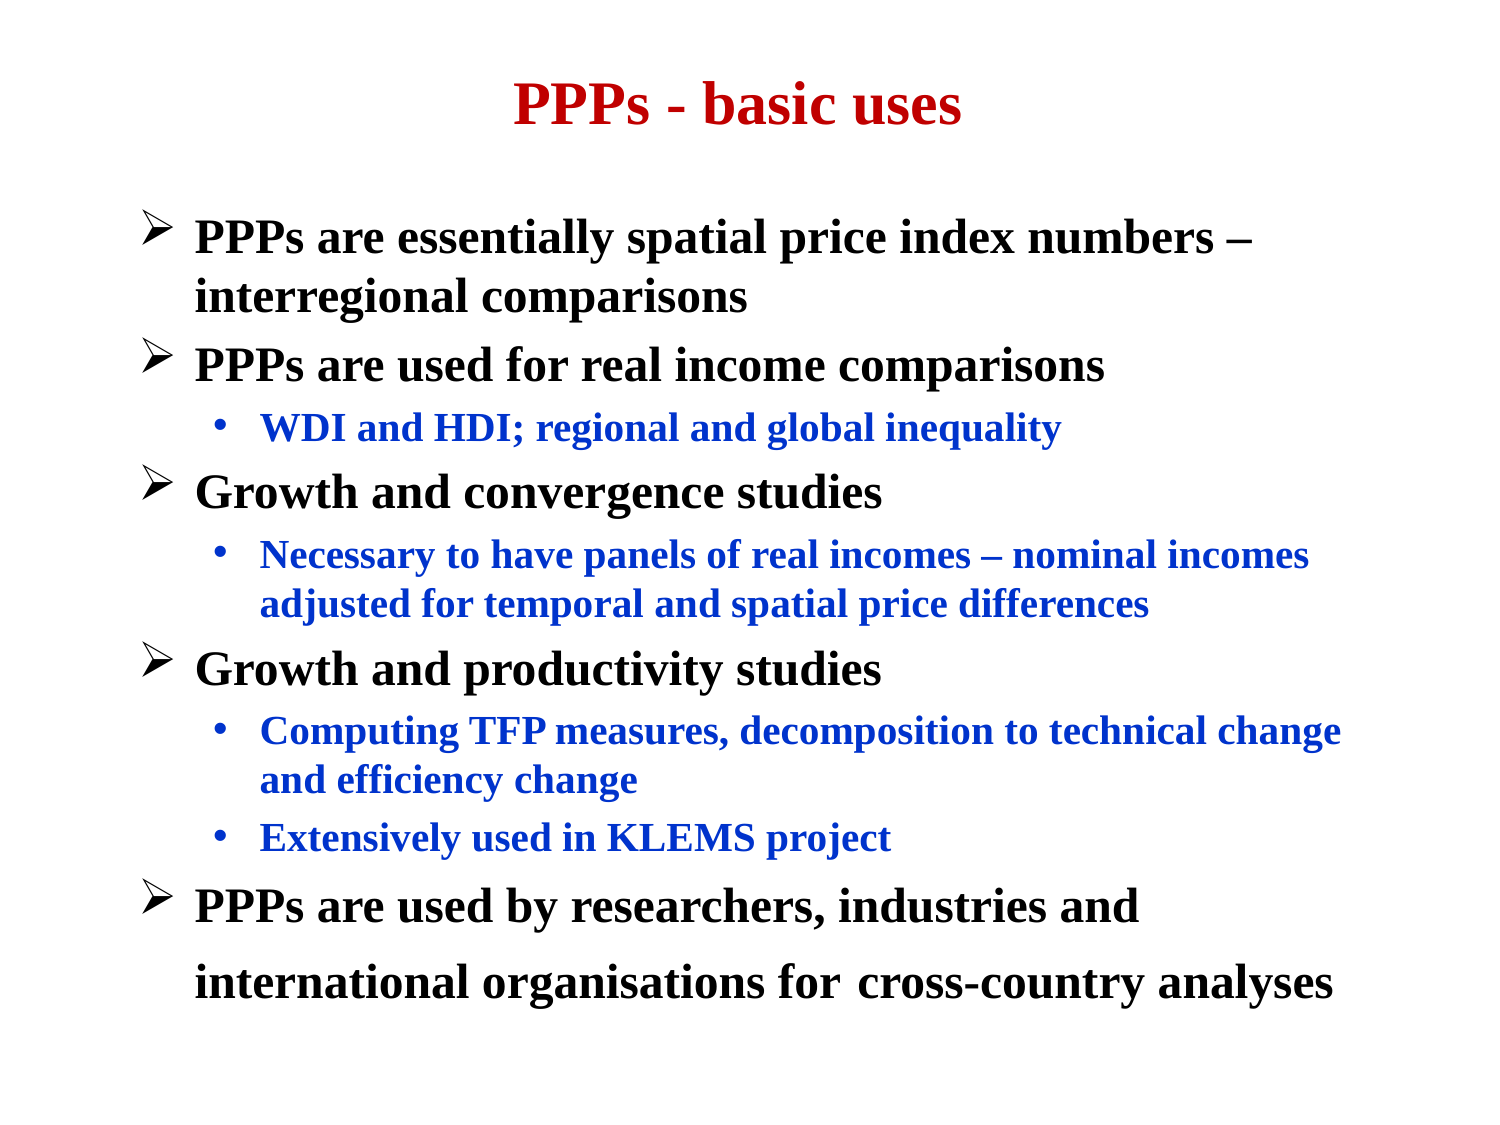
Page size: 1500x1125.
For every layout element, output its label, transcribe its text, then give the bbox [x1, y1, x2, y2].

title PPPs - basic uses [253, 54, 1223, 145]
list PPPs are essentially spatial price index numbers – interregional comparisons PPPs are used for real income comparisons WDI and HDI; regional and global inequality Growth and convergence studies Necessary to have panels of real incomes – nominal incomes adjusted for temporal and spatial price differences Growth and productivity studies Computing TFP measures, decomposition to technical change and efficiency change Extensively used in KLEMS project PPPs are used by researchers, industries and international organisations for cross-country analyses [123, 196, 1399, 1024]
